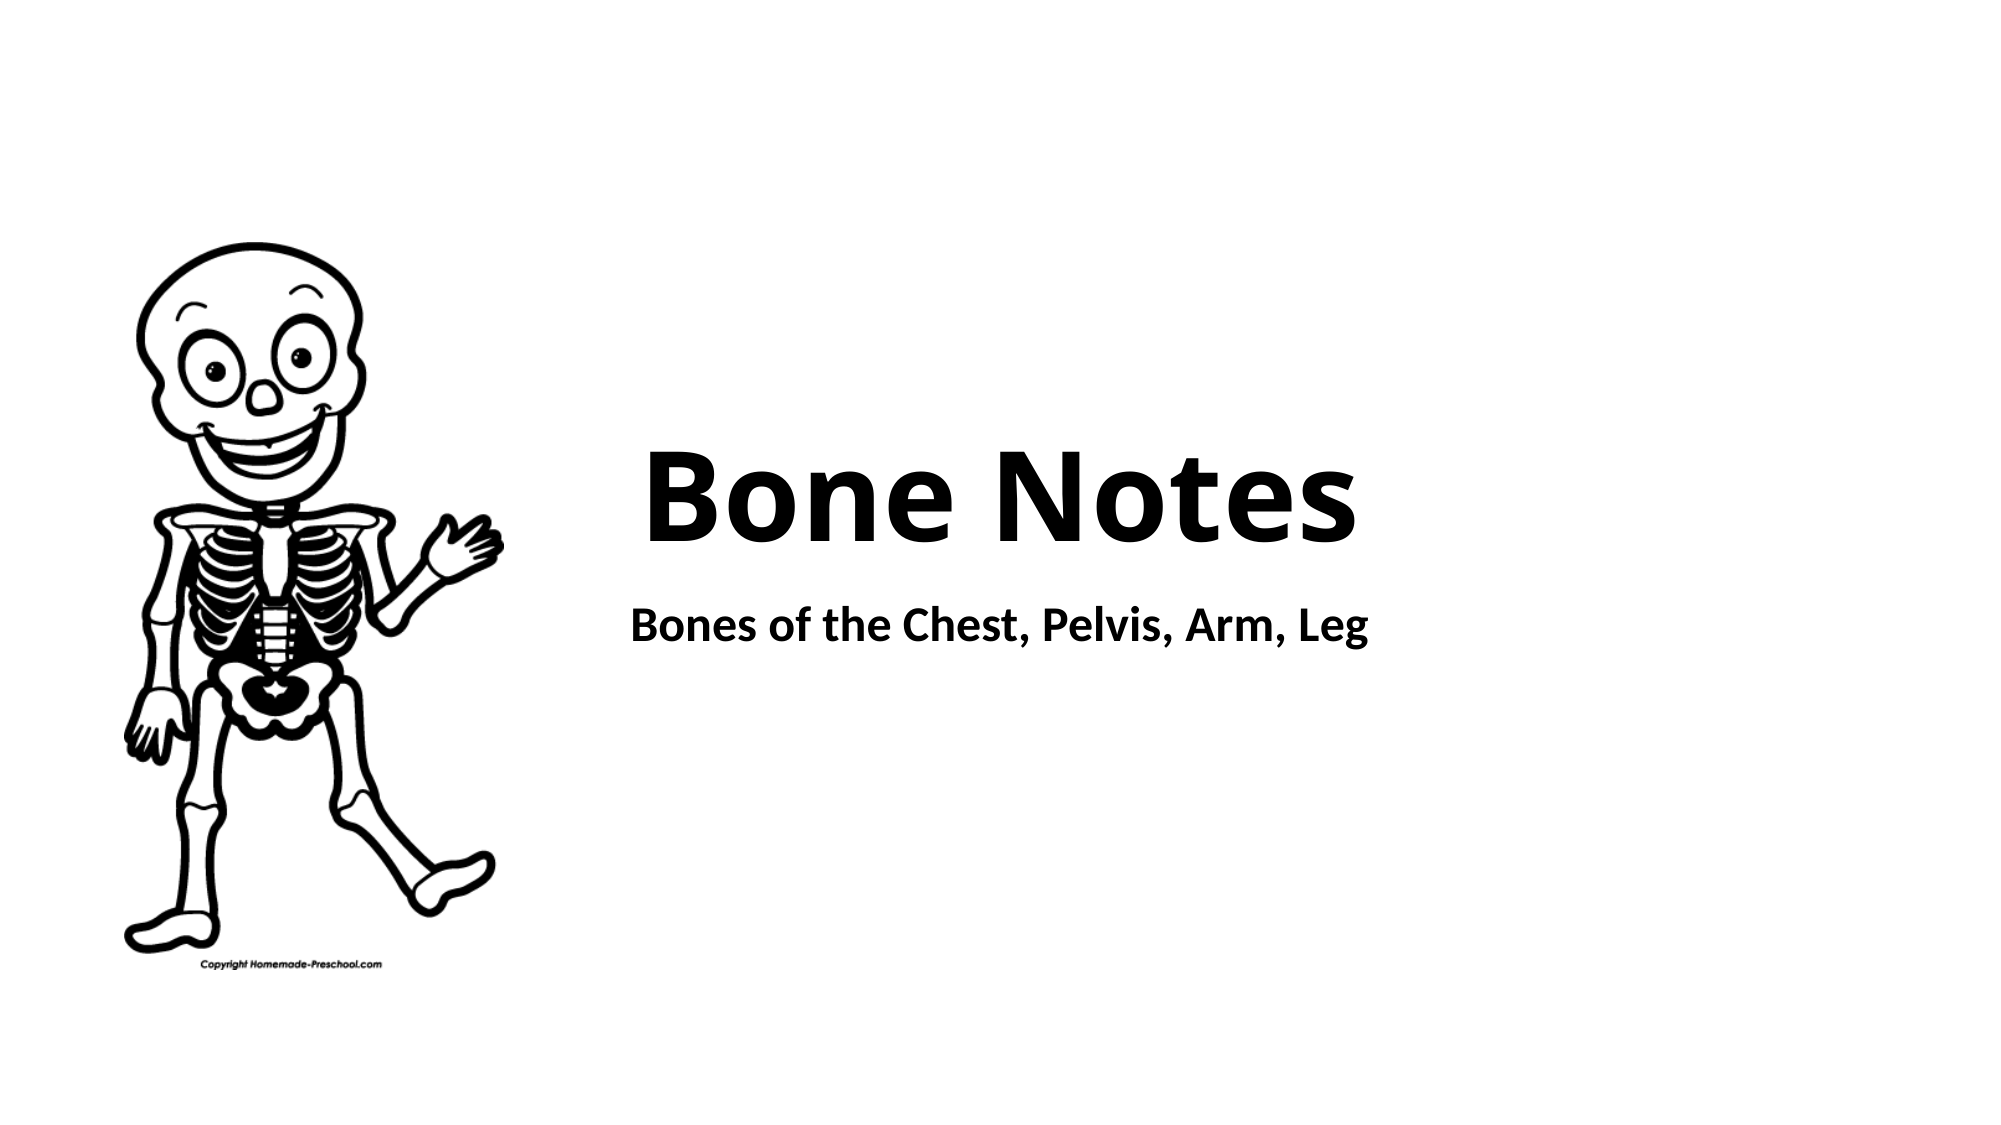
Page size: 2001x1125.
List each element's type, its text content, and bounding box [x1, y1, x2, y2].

subtitle Bones of the Chest, Pelvis, Arm, Leg [504, 590, 1750, 863]
picture [124, 242, 504, 970]
title Bone Notes [249, 184, 1750, 576]
